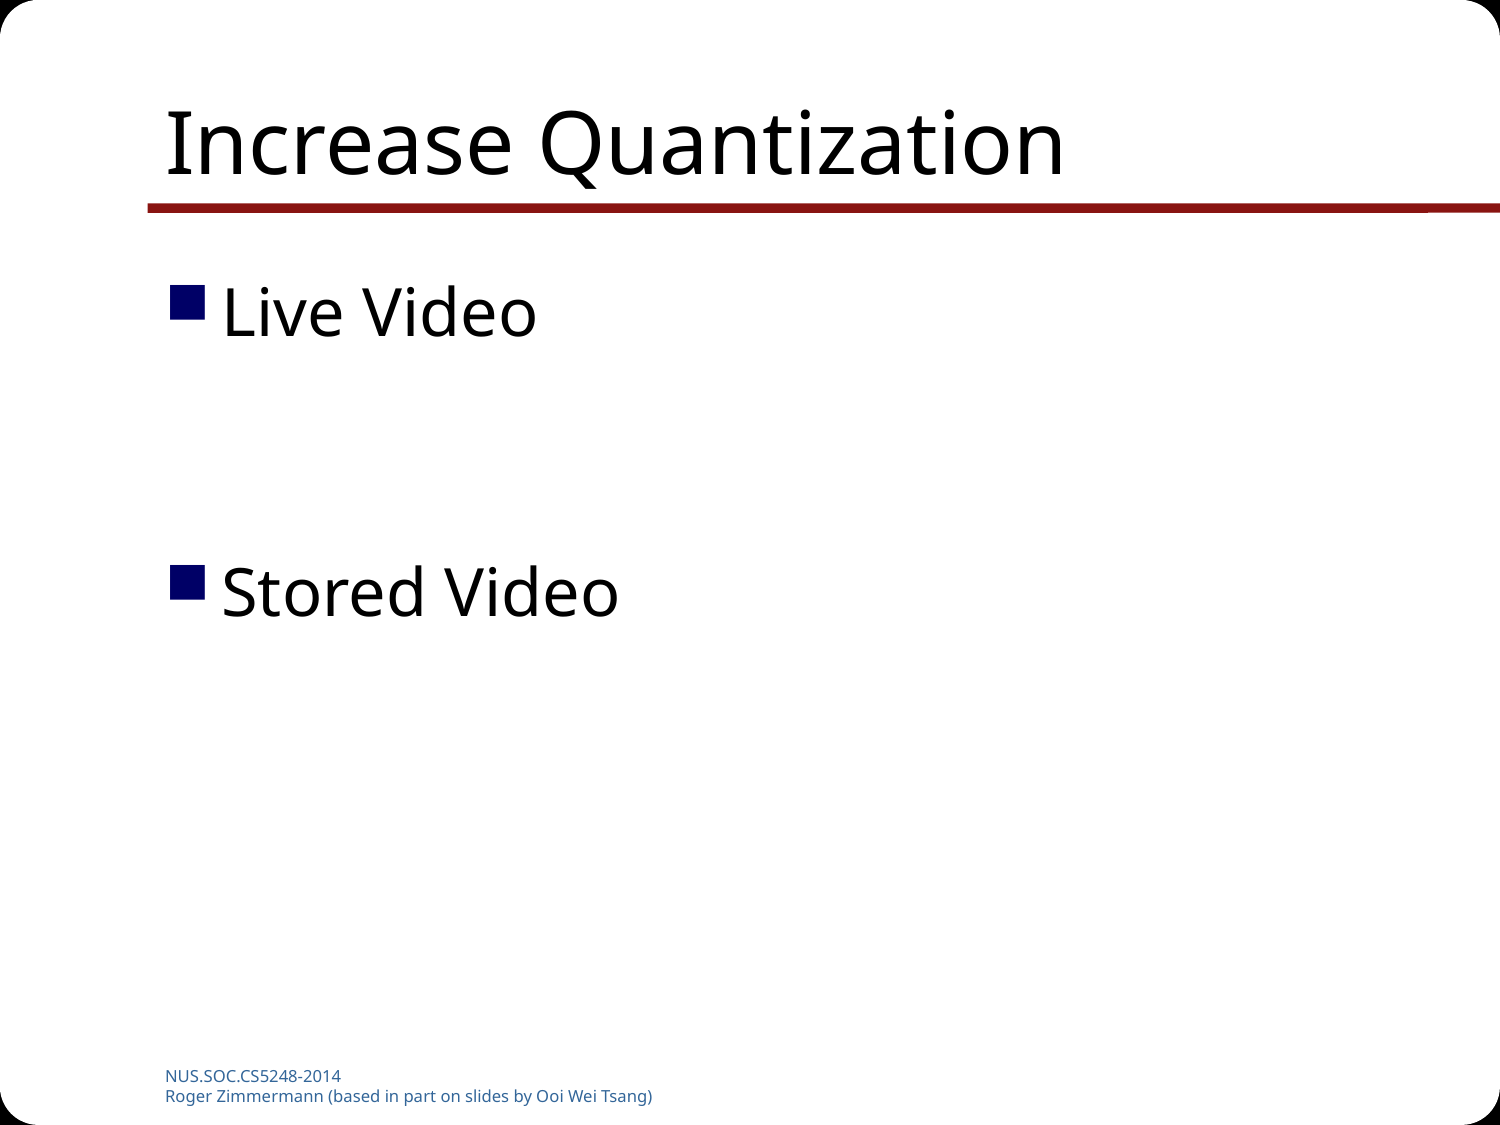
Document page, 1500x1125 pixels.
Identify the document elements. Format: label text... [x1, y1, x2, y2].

slide_number NUS.SOC.CS5248-2014 Roger Zimmermann (based in part on slides by Ooi Wei Tsang) [149, 1058, 549, 1101]
title Increase Quantization [149, 45, 1426, 234]
footer [549, 1024, 1038, 1101]
list Live Video Stored Video [149, 262, 1426, 1006]
